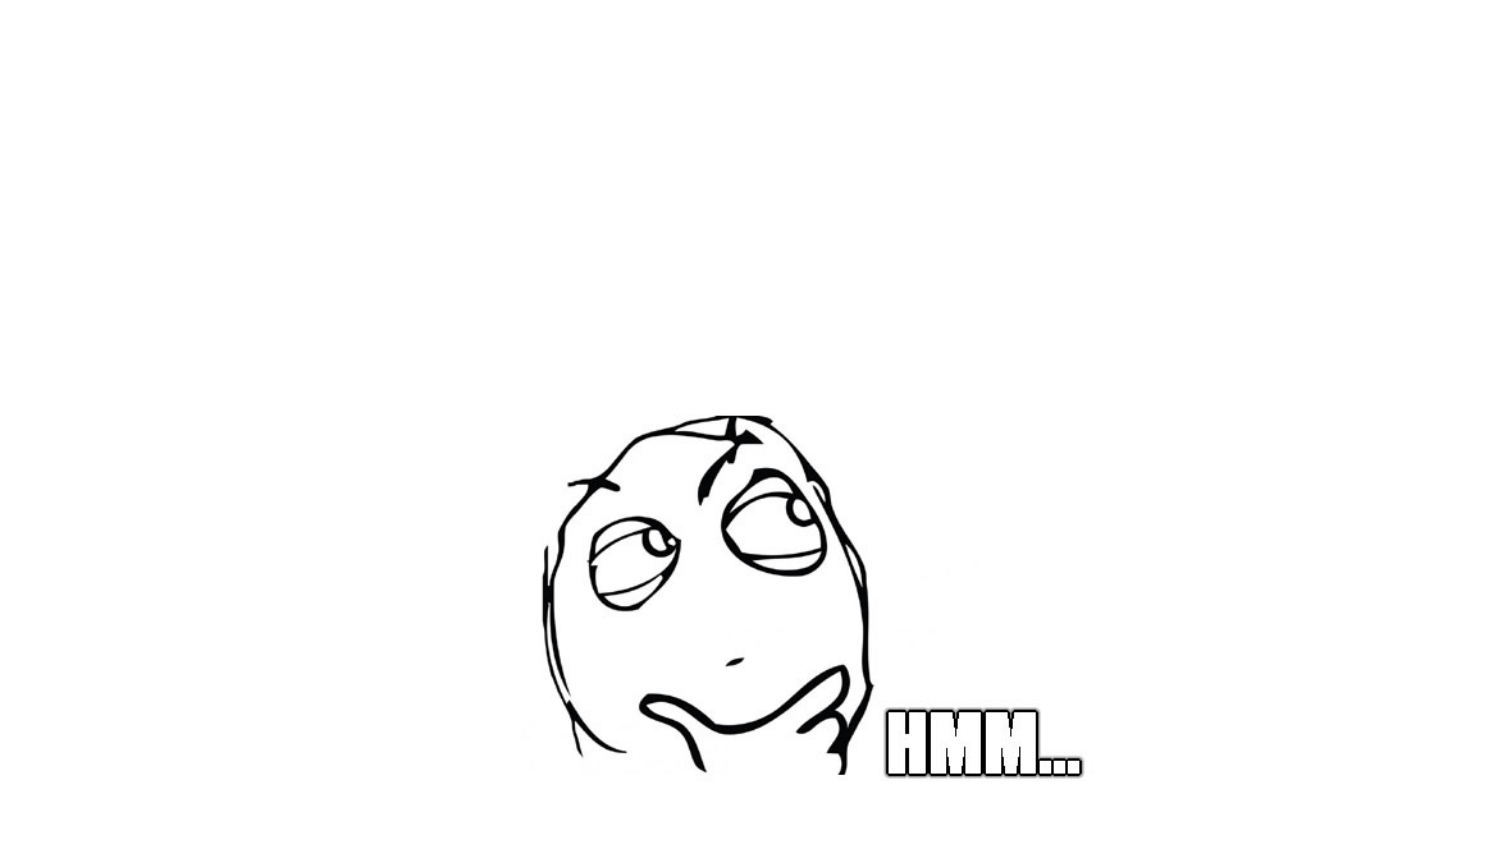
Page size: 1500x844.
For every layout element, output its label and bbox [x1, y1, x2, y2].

picture [520, 352, 1123, 822]
